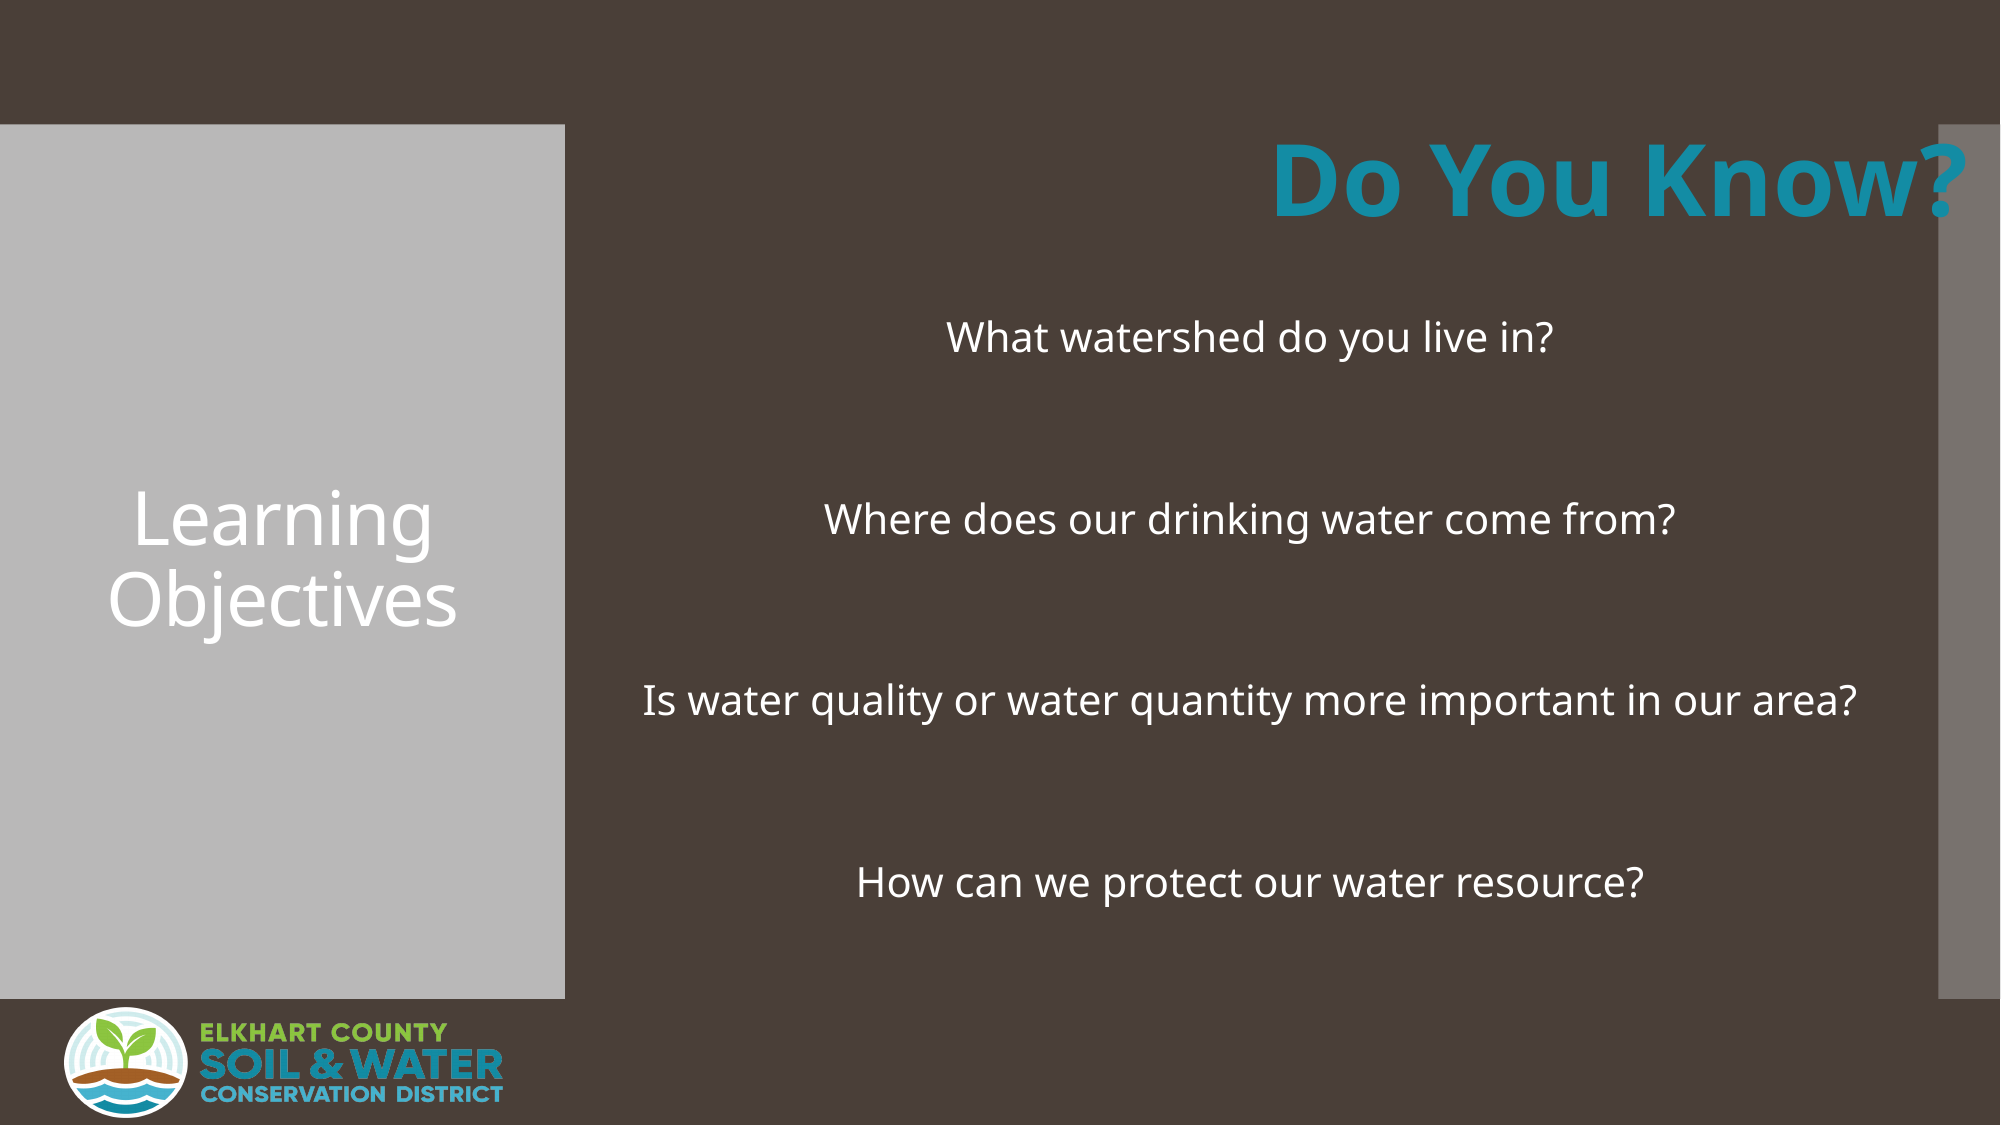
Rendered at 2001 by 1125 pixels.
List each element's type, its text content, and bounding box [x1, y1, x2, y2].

text_box Do You Know? [1187, 84, 2000, 285]
title Learning Objectives [41, 184, 525, 940]
text_box What watershed do you live in? Where does our drinking water come from? Is water quality or water quantity more important in our area? How can we protect our water resource? [612, 266, 1888, 957]
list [63, 1006, 503, 1119]
